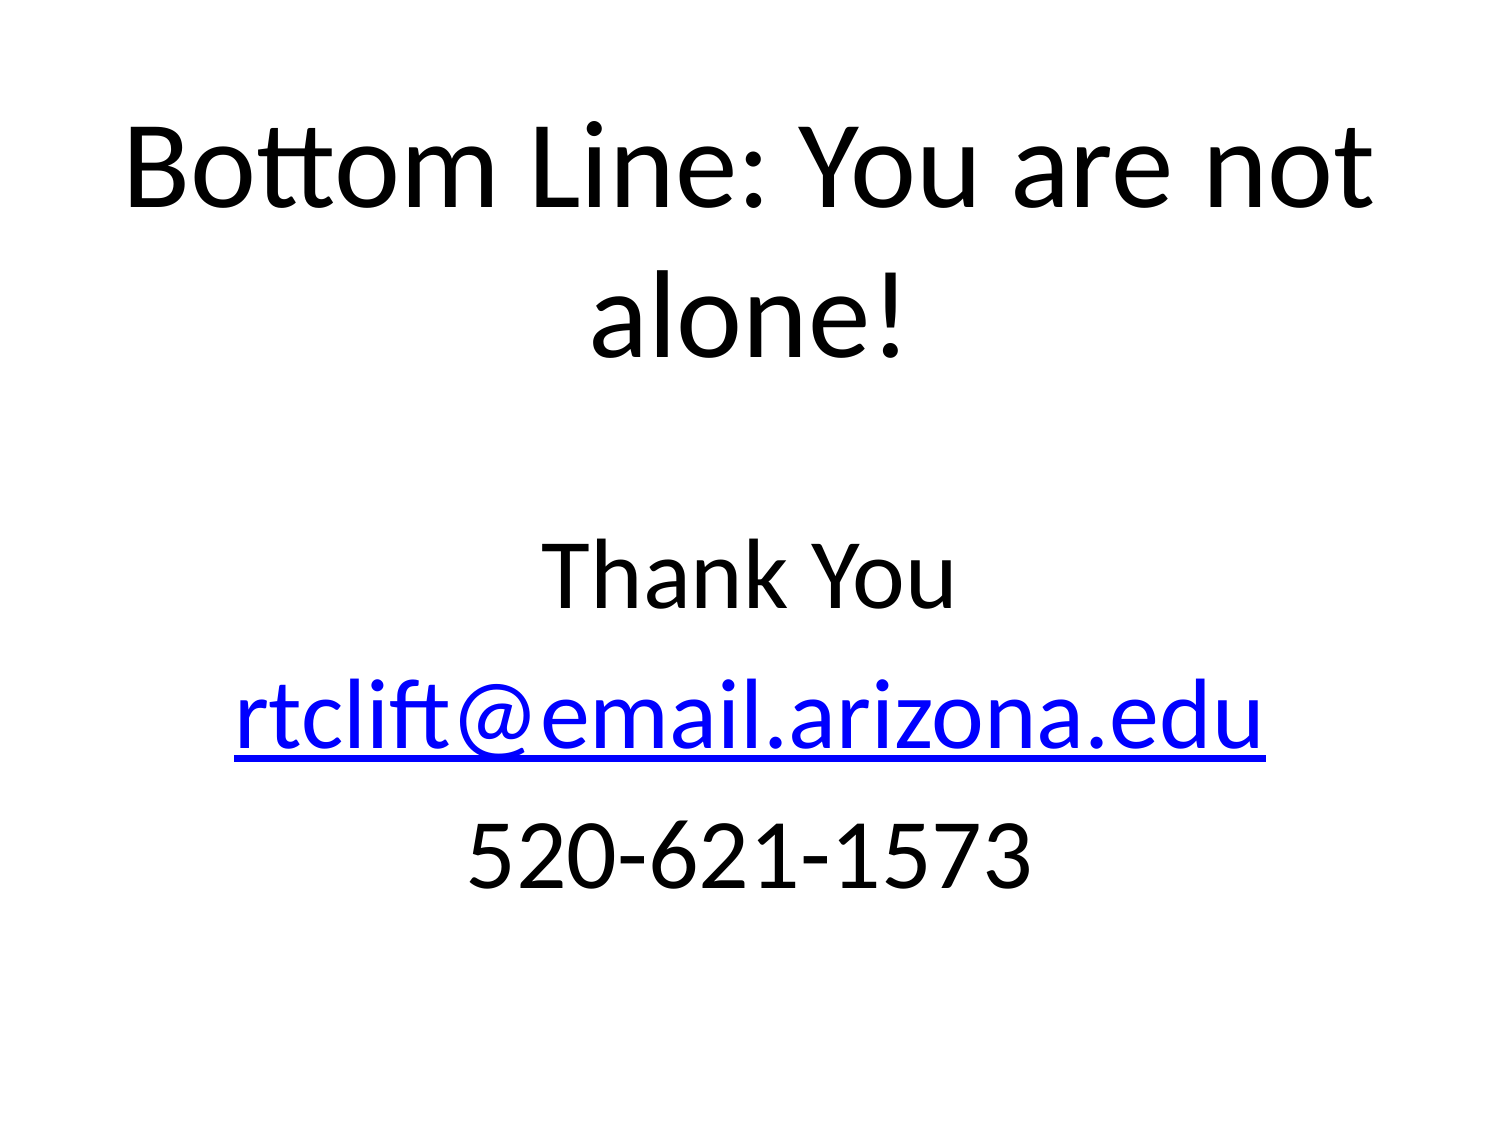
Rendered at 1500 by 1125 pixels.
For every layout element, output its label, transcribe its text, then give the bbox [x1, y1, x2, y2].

list Thank You rtclift@email.arizona.edu 520-621-1573 [75, 361, 1425, 1005]
title Bottom Line: You are not alone! [75, 45, 1425, 361]
